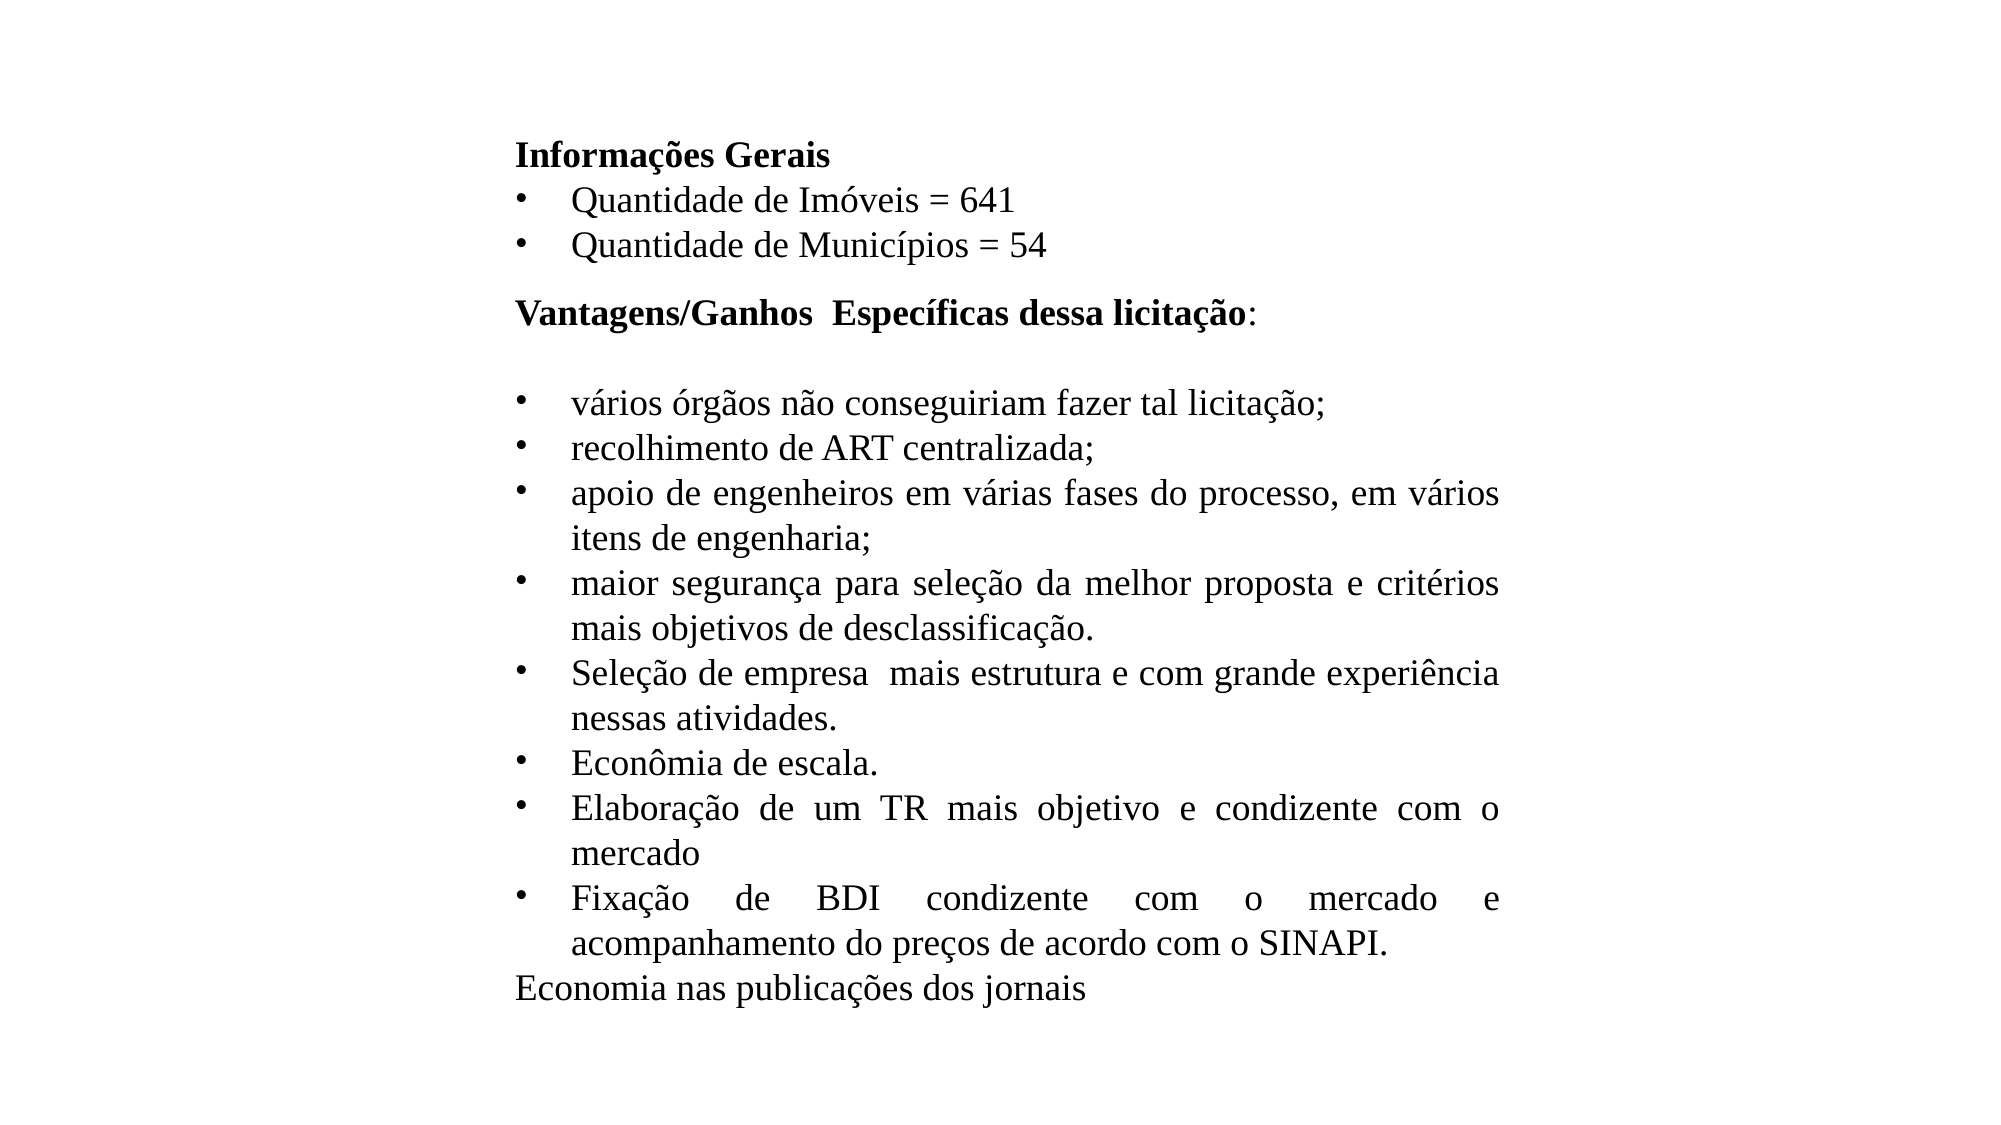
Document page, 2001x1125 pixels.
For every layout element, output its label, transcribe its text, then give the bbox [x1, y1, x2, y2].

text_box Informações Gerais Quantidade de Imóveis = 641 Quantidade de Municípios = 54 Vantagens/Ganhos Específicas dessa licitação: vários órgãos não conseguiriam fazer tal licitação; recolhimento de ART centralizada; apoio de engenheiros em várias fases do processo, em vários itens de engenharia; maior segurança para seleção da melhor proposta e critérios mais objetivos de desclassificação. Seleção de empresa mais estrutura e com grande experiência nessas atividades. Econômia de escala. Elaboração de um TR mais objetivo e condizente com o mercado Fixação de BDI condizente com o mercado e acompanhamento do preços de acordo com o SINAPI. Economia nas publicações dos jornais [499, 100, 1516, 1016]
